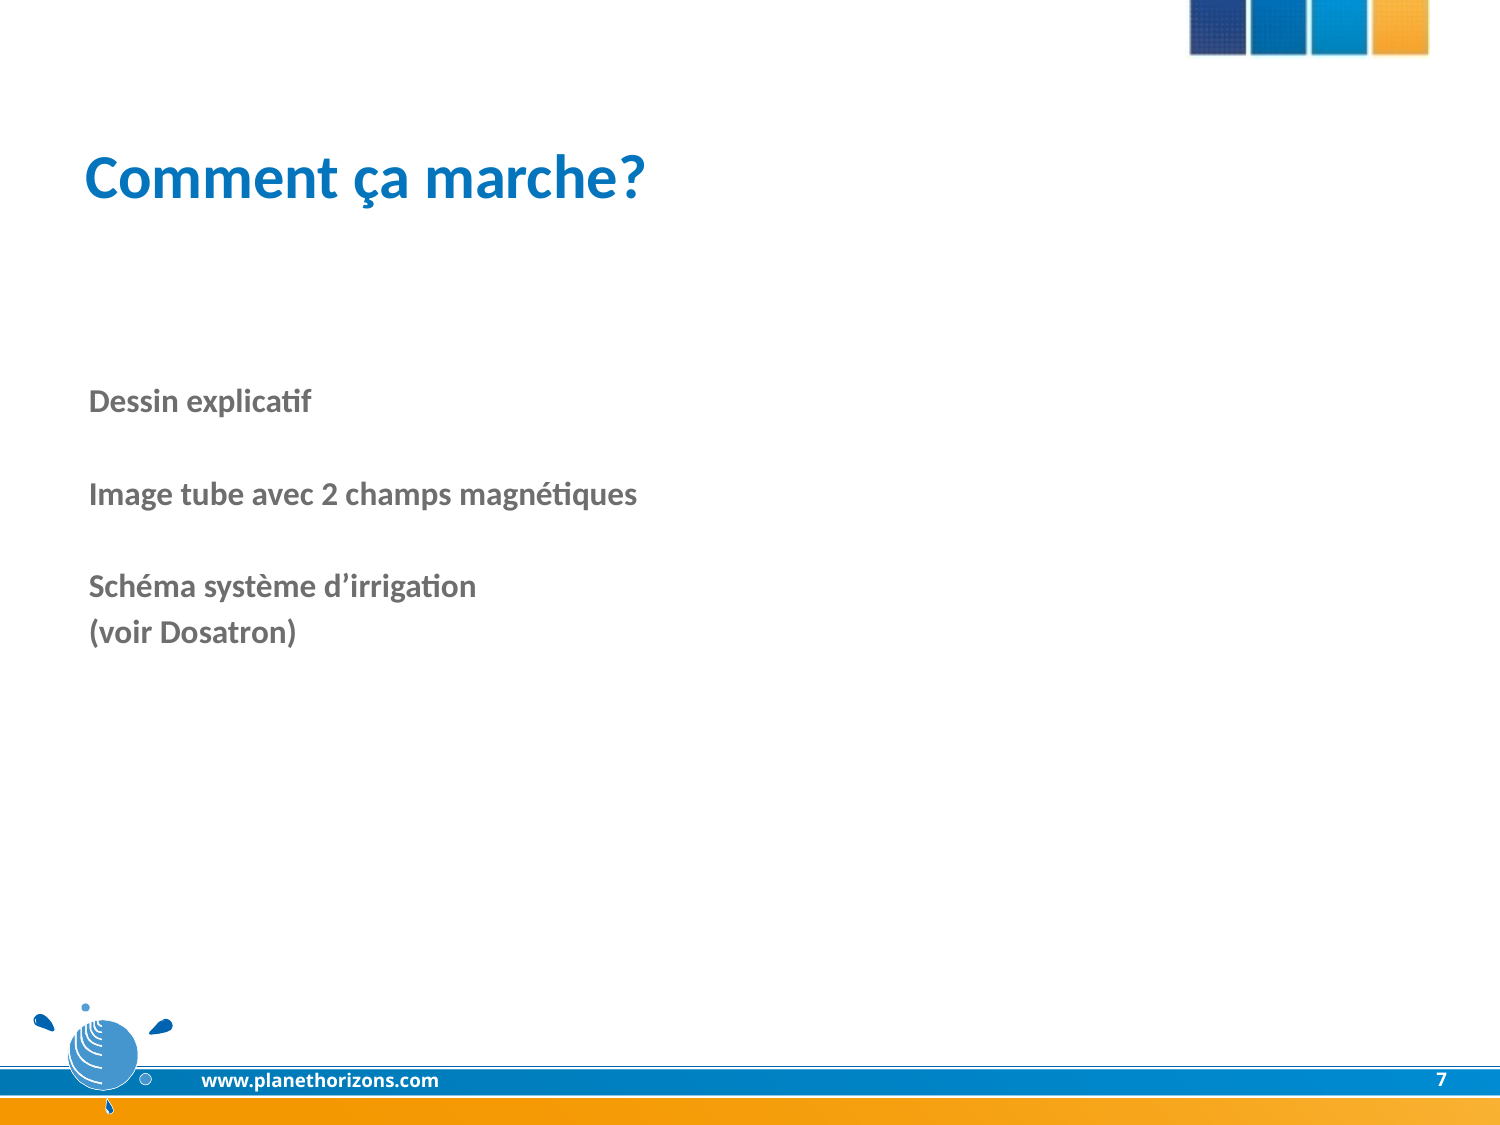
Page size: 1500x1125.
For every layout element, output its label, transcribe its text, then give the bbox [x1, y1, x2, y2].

picture [1185, 0, 1430, 59]
list Dessin explicatif Image tube avec 2 champs magnétiques Schéma système d’irrigation (voir Dosatron) [73, 371, 736, 969]
slide_number 7 [1375, 1050, 1462, 1110]
title Comment ça marche? [70, 132, 1429, 216]
